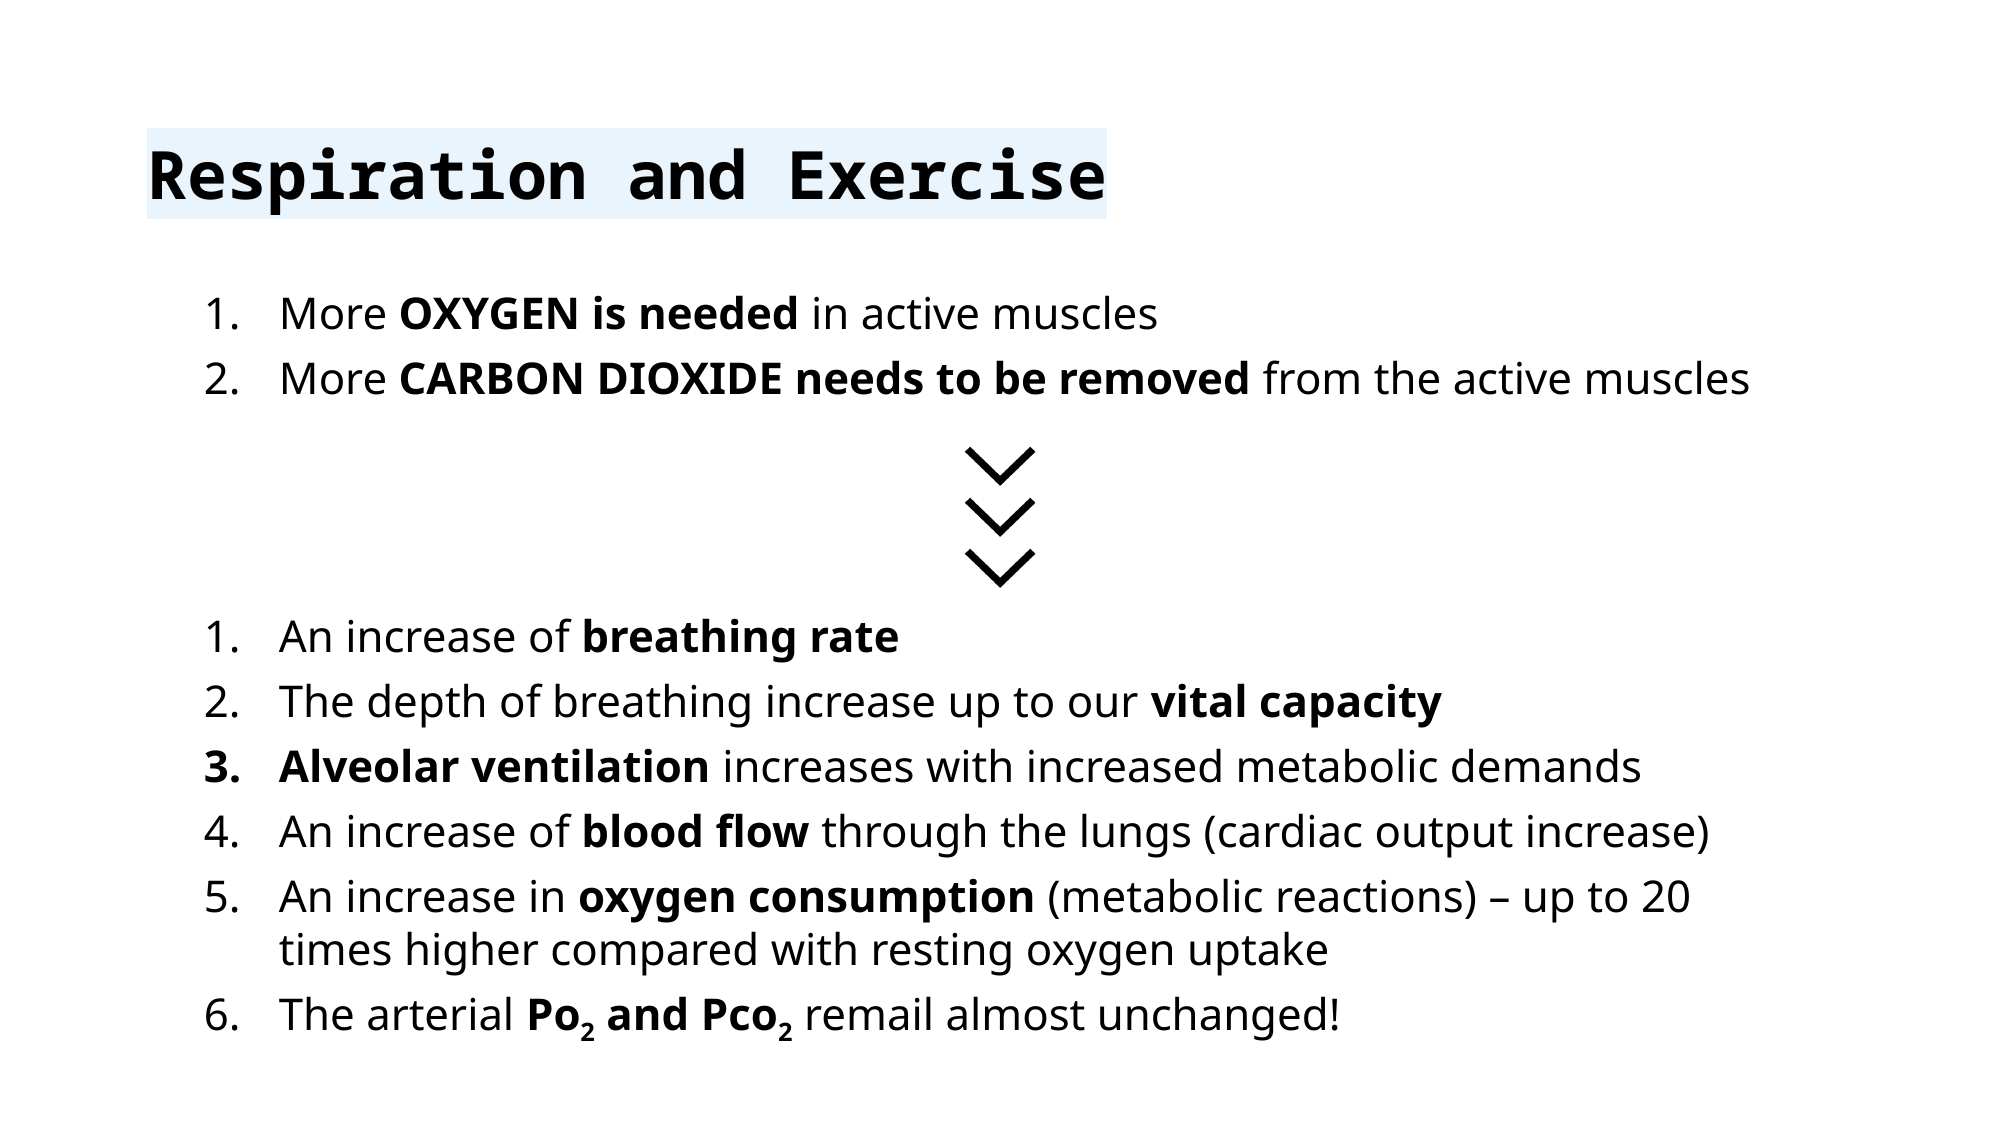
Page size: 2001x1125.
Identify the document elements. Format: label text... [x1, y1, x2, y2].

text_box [940, 408, 1060, 626]
text_box More OXYGEN is needed in active muscles More CARBON DIOXIDE needs to be removed from the active muscles [189, 278, 1811, 411]
text_box An increase of breathing rate The depth of breathing increase up to our vital capacity Alveolar ventilation increases with increased metabolic demands An increase of blood flow through the lungs (cardiac output increase) An increase in oxygen consumption (metabolic reactions) – up to 20 times higher compared with resting oxygen uptake The arterial Po2 and Pco2 remail almost unchanged! [189, 601, 1811, 1099]
title Respiration and Exercise [132, 69, 1885, 287]
